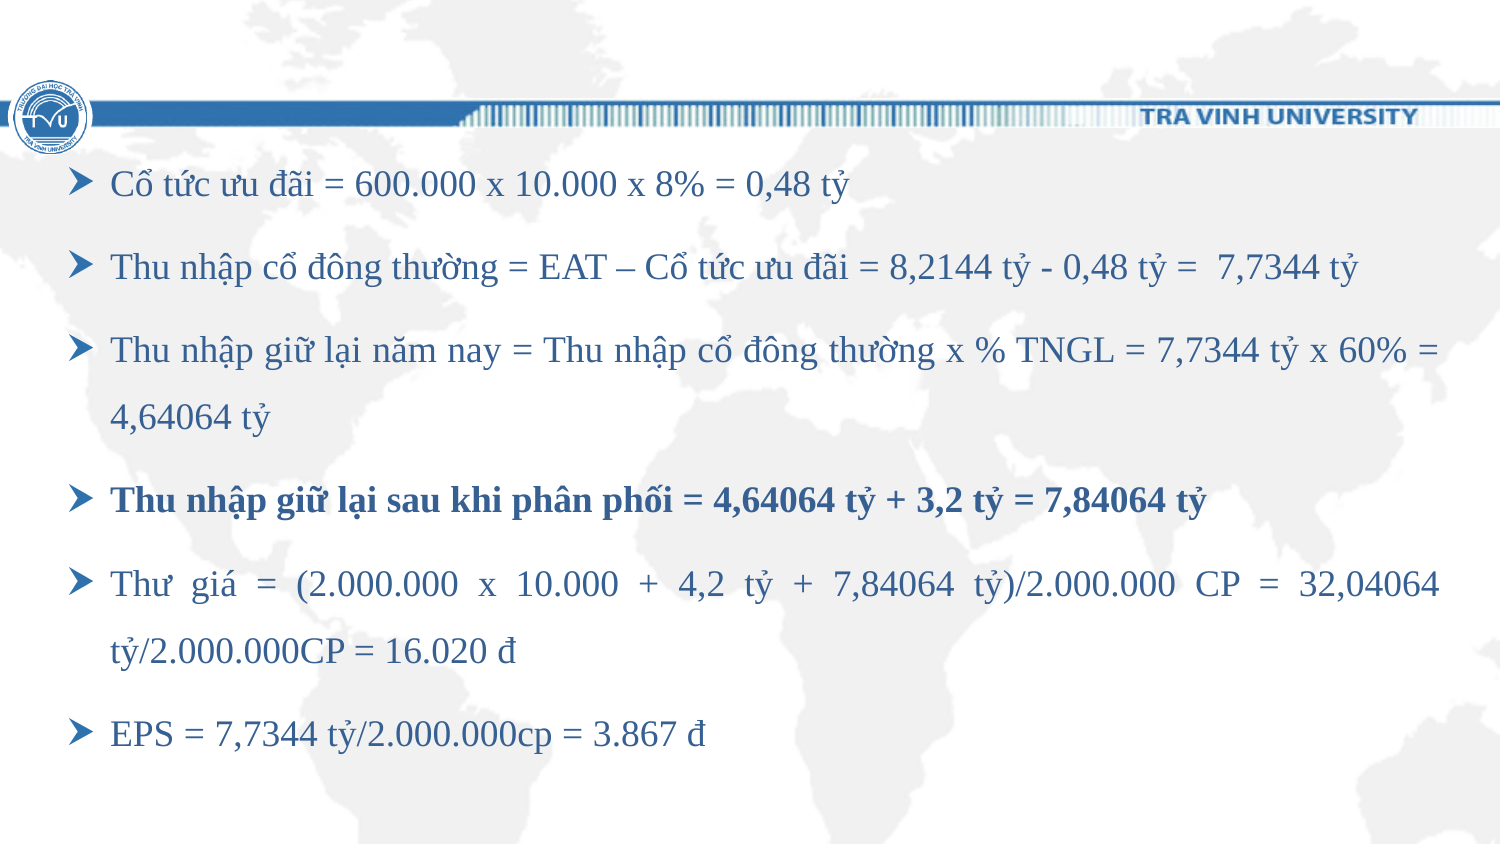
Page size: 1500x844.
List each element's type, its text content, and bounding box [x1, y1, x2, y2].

list Cổ tức ưu đãi = 600.000 x 10.000 x 8% = 0,48 tỷ Thu nhập cổ đông thường = EAT – Cổ tức ưu đãi = 8,2144 tỷ - 0,48 tỷ = 7,7344 tỷ Thu nhập giữ lại năm nay = Thu nhập cổ đông thường x % TNGL = 7,7344 tỷ x 60% = 4,64064 tỷ Thu nhập giữ lại sau khi phân phối = 4,64064 tỷ + 3,2 tỷ = 7,84064 tỷ Thư giá = (2.000.000 x 10.000 + 4,2 tỷ + 7,84064 tỷ)/2.000.000 CP = 32,04064 tỷ/2.000.000CP = 16.020 đ EPS = 7,7344 tỷ/2.000.000cp = 3.867 đ [56, 130, 1452, 782]
picture [0, 0, 1500, 844]
